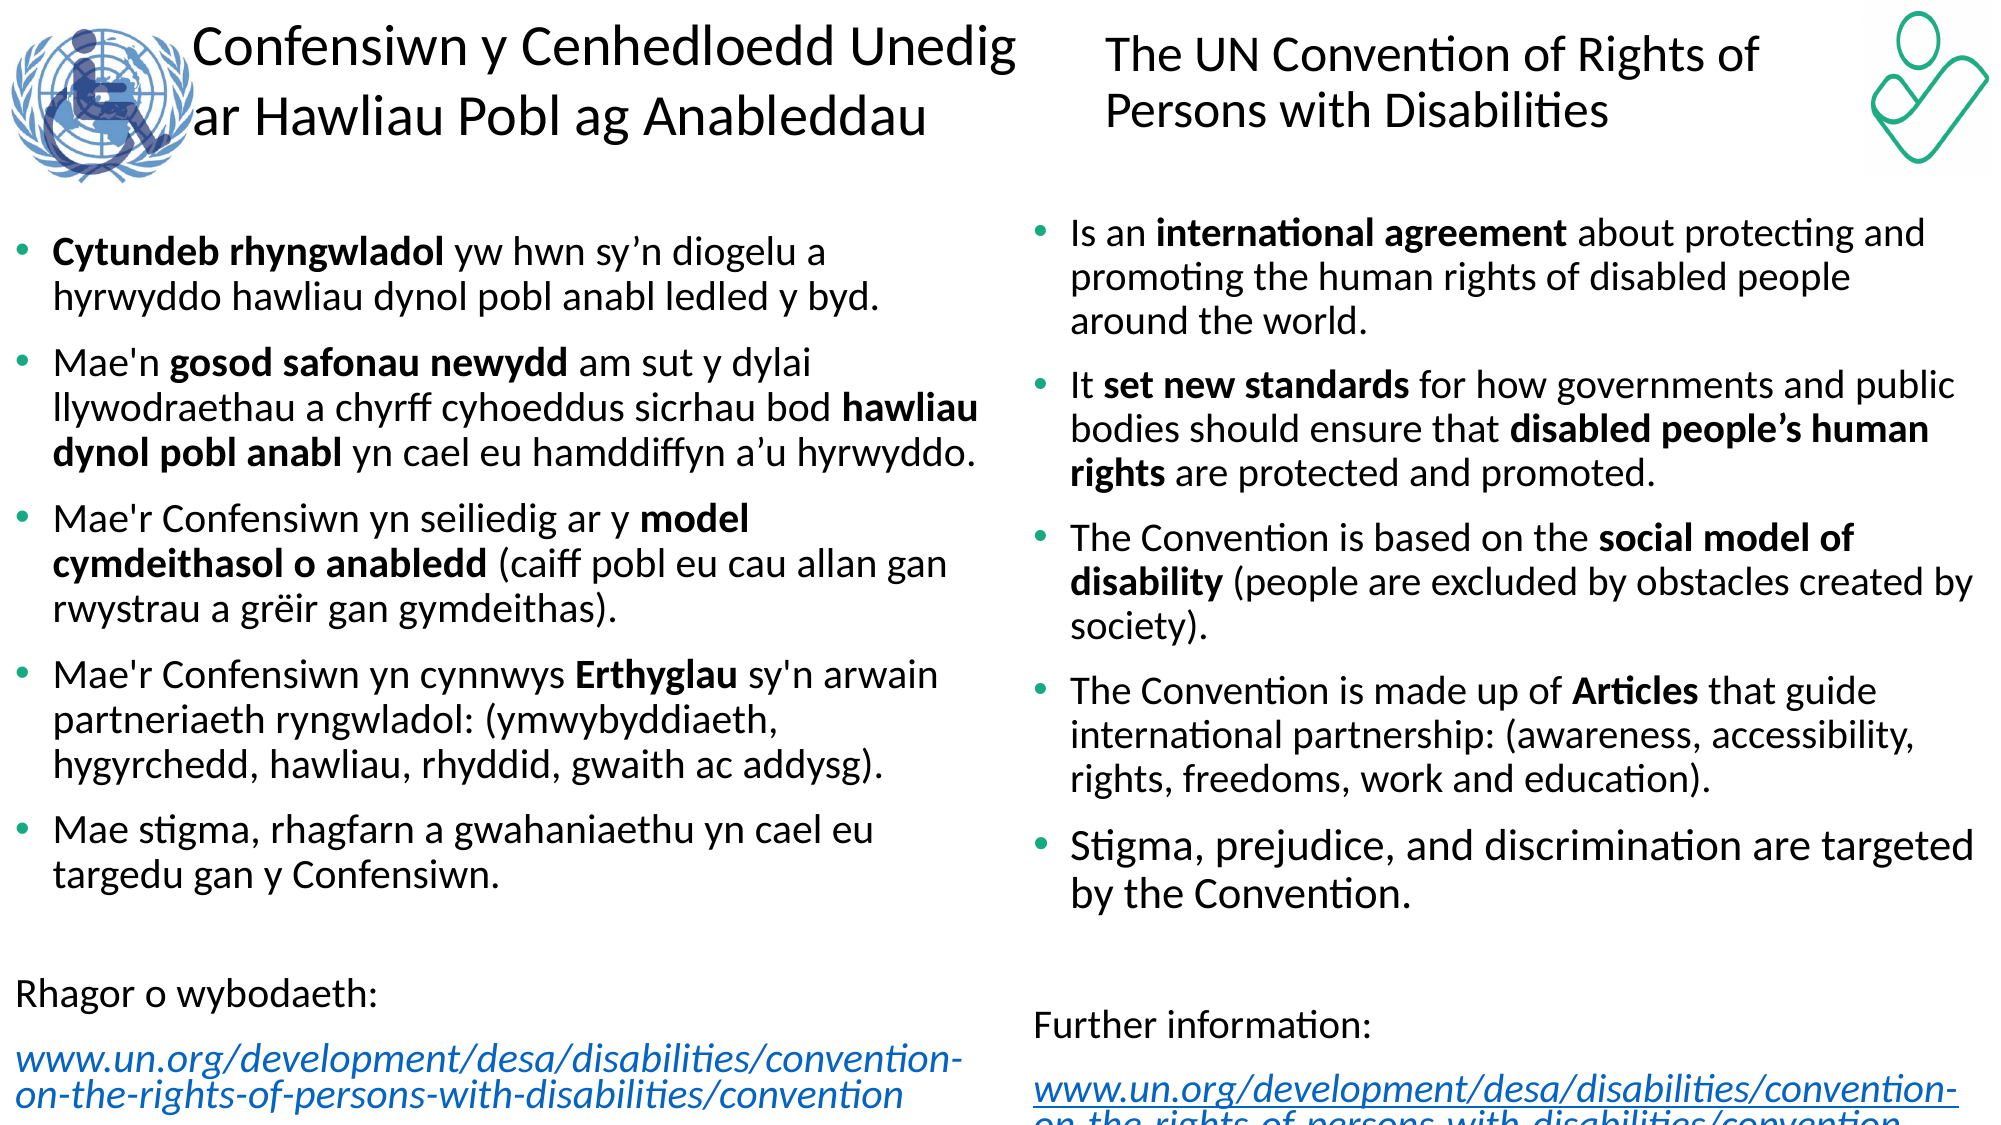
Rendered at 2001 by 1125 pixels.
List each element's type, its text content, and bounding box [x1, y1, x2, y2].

title The UN Convention of Rights of Persons with Disabilities [1090, 17, 1822, 203]
list Is an international agreement about protecting and promoting the human rights of disabled people around the world. It set new standards for how governments and public bodies should ensure that disabled people’s human rights are protected and promoted. The Convention is based on the social model of disability (people are excluded by obstacles created by society). The Convention is made up of Articles that guide international partnership: (awareness, accessibility, rights, freedoms, work and education). Stigma, prejudice, and discrimination are targeted by the Convention. Further information: www.un.org/development/desa/disabilities/convention-on-the-rights-of-persons-with-disabilities/convention [1018, 203, 1993, 1125]
picture [1862, 0, 1994, 176]
text_box Confensiwn y Cenhedloedd Unedig ar Hawliau Pobl ag Anableddau [206, 0, 1041, 205]
picture [0, 0, 205, 204]
text_box Cytundeb rhyngwladol yw hwn sy’n diogelu a hyrwyddo hawliau dynol pobl anabl ledled y byd. Mae'n gosod safonau newydd am sut y dylai llywodraethau a chyrff cyhoeddus sicrhau bod hawliau dynol pobl anabl yn cael eu hamddiffyn a’u hyrwyddo. Mae'r Confensiwn yn seiliedig ar y model cymdeithasol o anabledd (caiff pobl eu cau allan gan rwystrau a grëir gan gymdeithas). Mae'r Confensiwn yn cynnwys Erthyglau sy'n arwain partneriaeth ryngwladol: (ymwybyddiaeth, hygyrchedd, hawliau, rhyddid, gwaith ac addysg). Mae stigma, rhagfarn a gwahaniaethu yn cael eu targedu gan y Confensiwn. Rhagor o wybodaeth: www.un.org/development/desa/disabilities/convention-on-the-rights-of-persons-with-disabilities/convention [0, 222, 1000, 1125]
